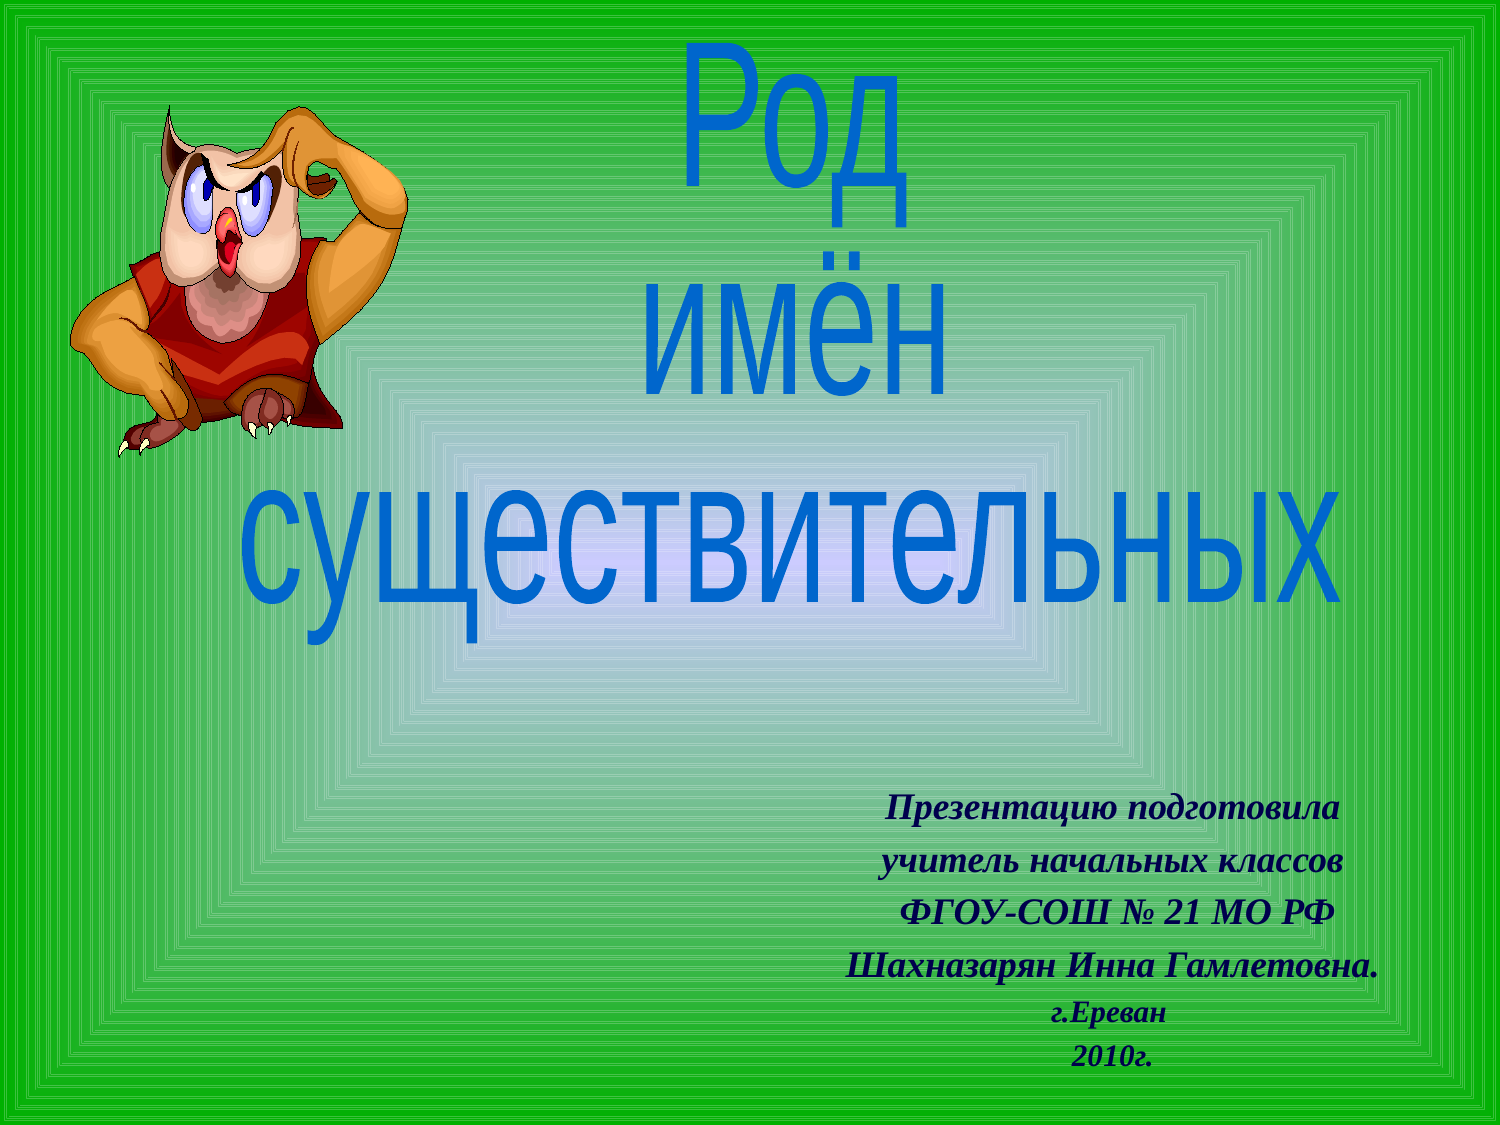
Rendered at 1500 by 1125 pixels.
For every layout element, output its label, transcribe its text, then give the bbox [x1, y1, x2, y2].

text_box Презентацию подготовила учитель начальных классов ФГОУ-СОШ № 21 МО РФ Шахназарян Инна Гамлетовна. г.Ереван 2010г. [761, 775, 1464, 1125]
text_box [73, 108, 407, 456]
